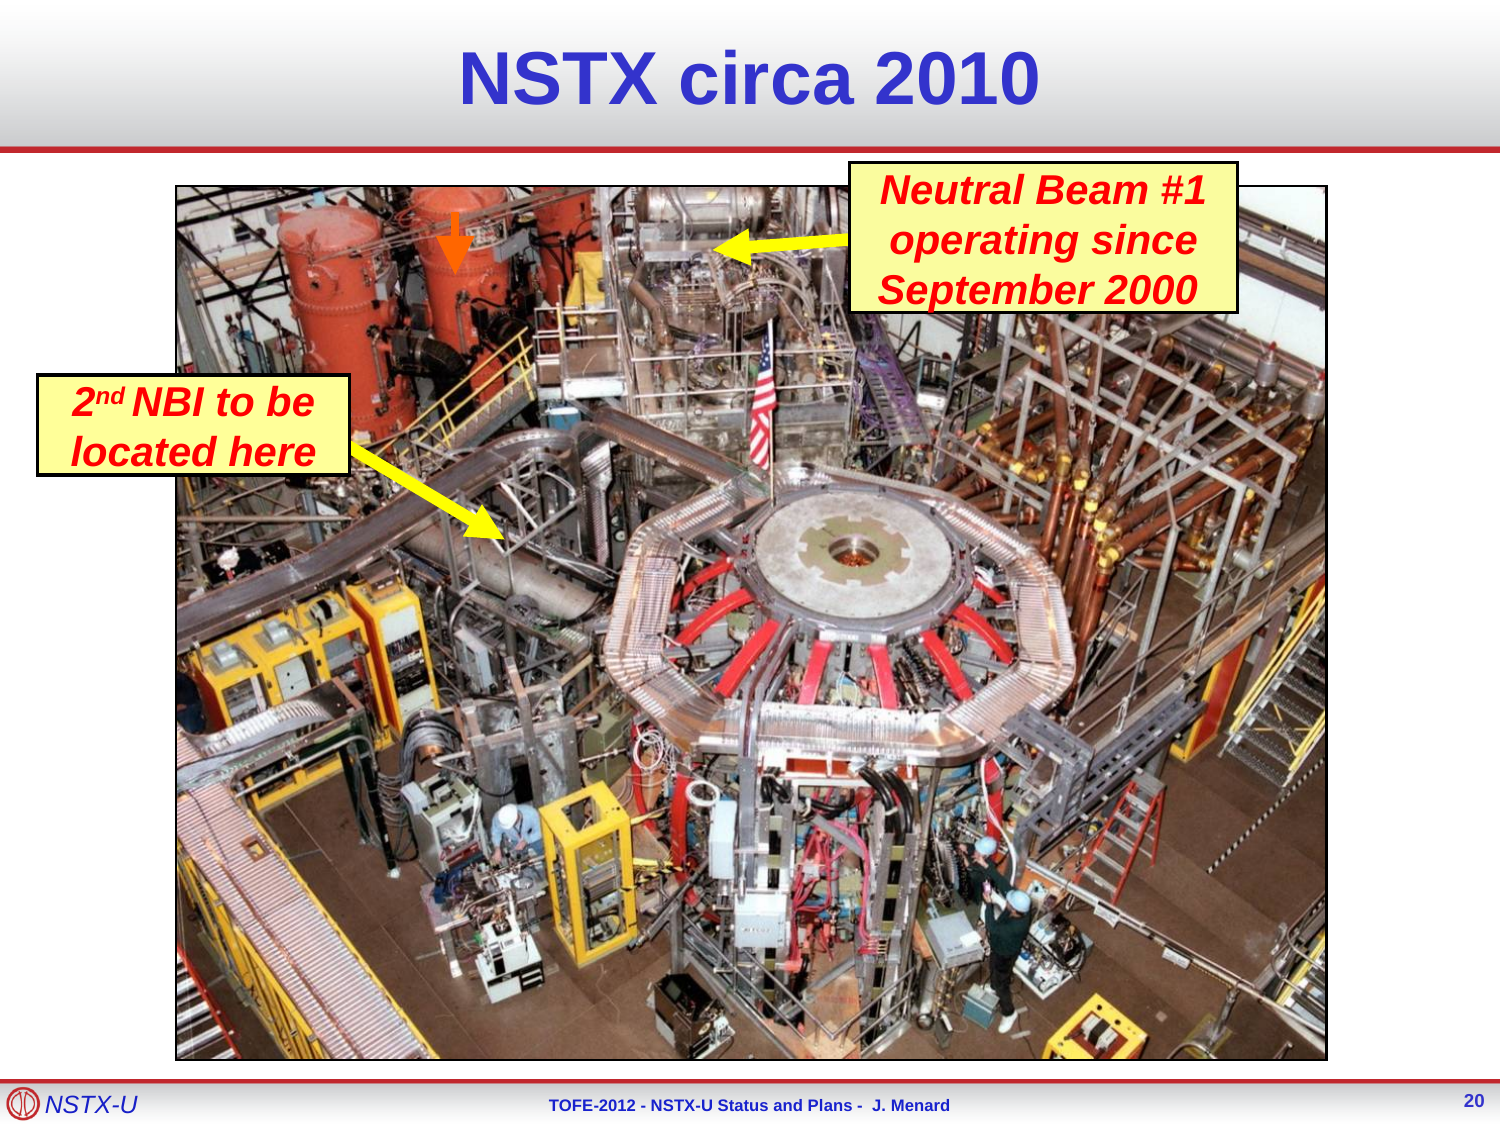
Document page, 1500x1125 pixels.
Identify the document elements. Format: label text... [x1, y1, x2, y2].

picture [177, 187, 1326, 1060]
title NSTX circa 2010 [0, 0, 1500, 151]
picture [0, 1079, 1500, 1125]
text_box 2nd NBI to be located here [37, 374, 171, 476]
text_box Neutral Beam #1 operating since September 2000 [849, 162, 1238, 185]
slide_number 20 [1374, 1087, 1500, 1113]
